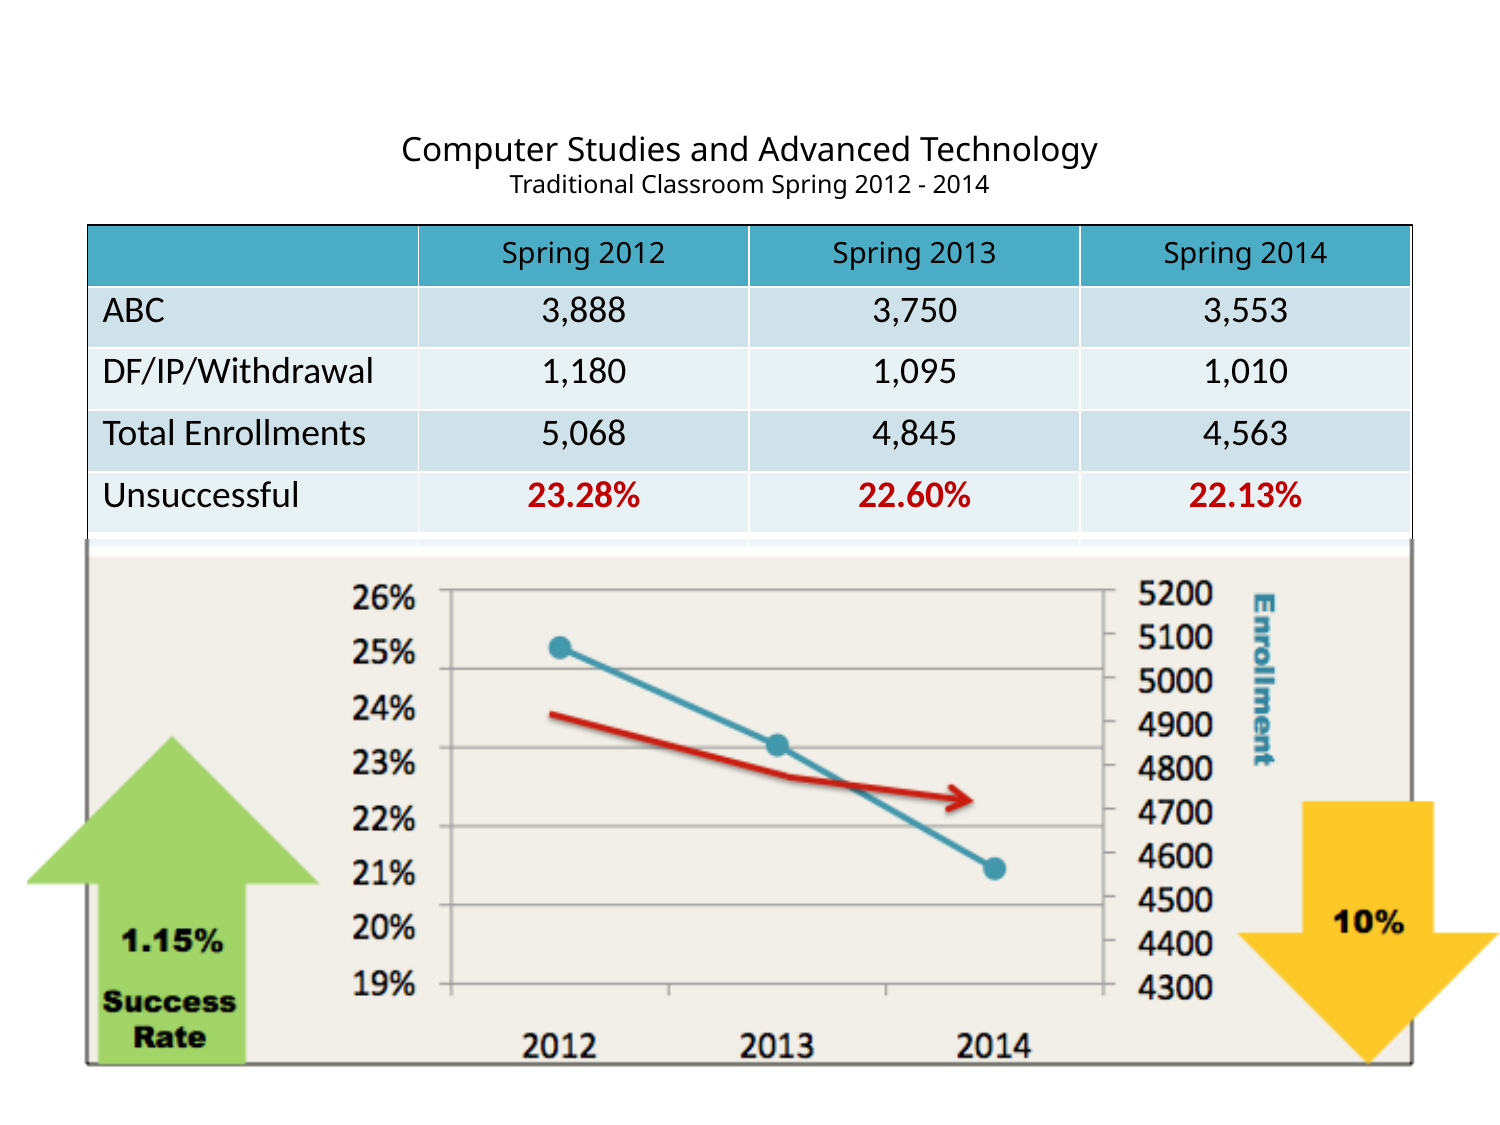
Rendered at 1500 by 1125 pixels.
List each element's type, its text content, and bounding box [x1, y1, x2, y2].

text_box [85, 223, 1415, 537]
picture [26, 539, 1500, 1119]
text_box Computer Studies and Advanced Technology Traditional Classroom Spring 2012 - 2014 [0, 120, 1500, 206]
